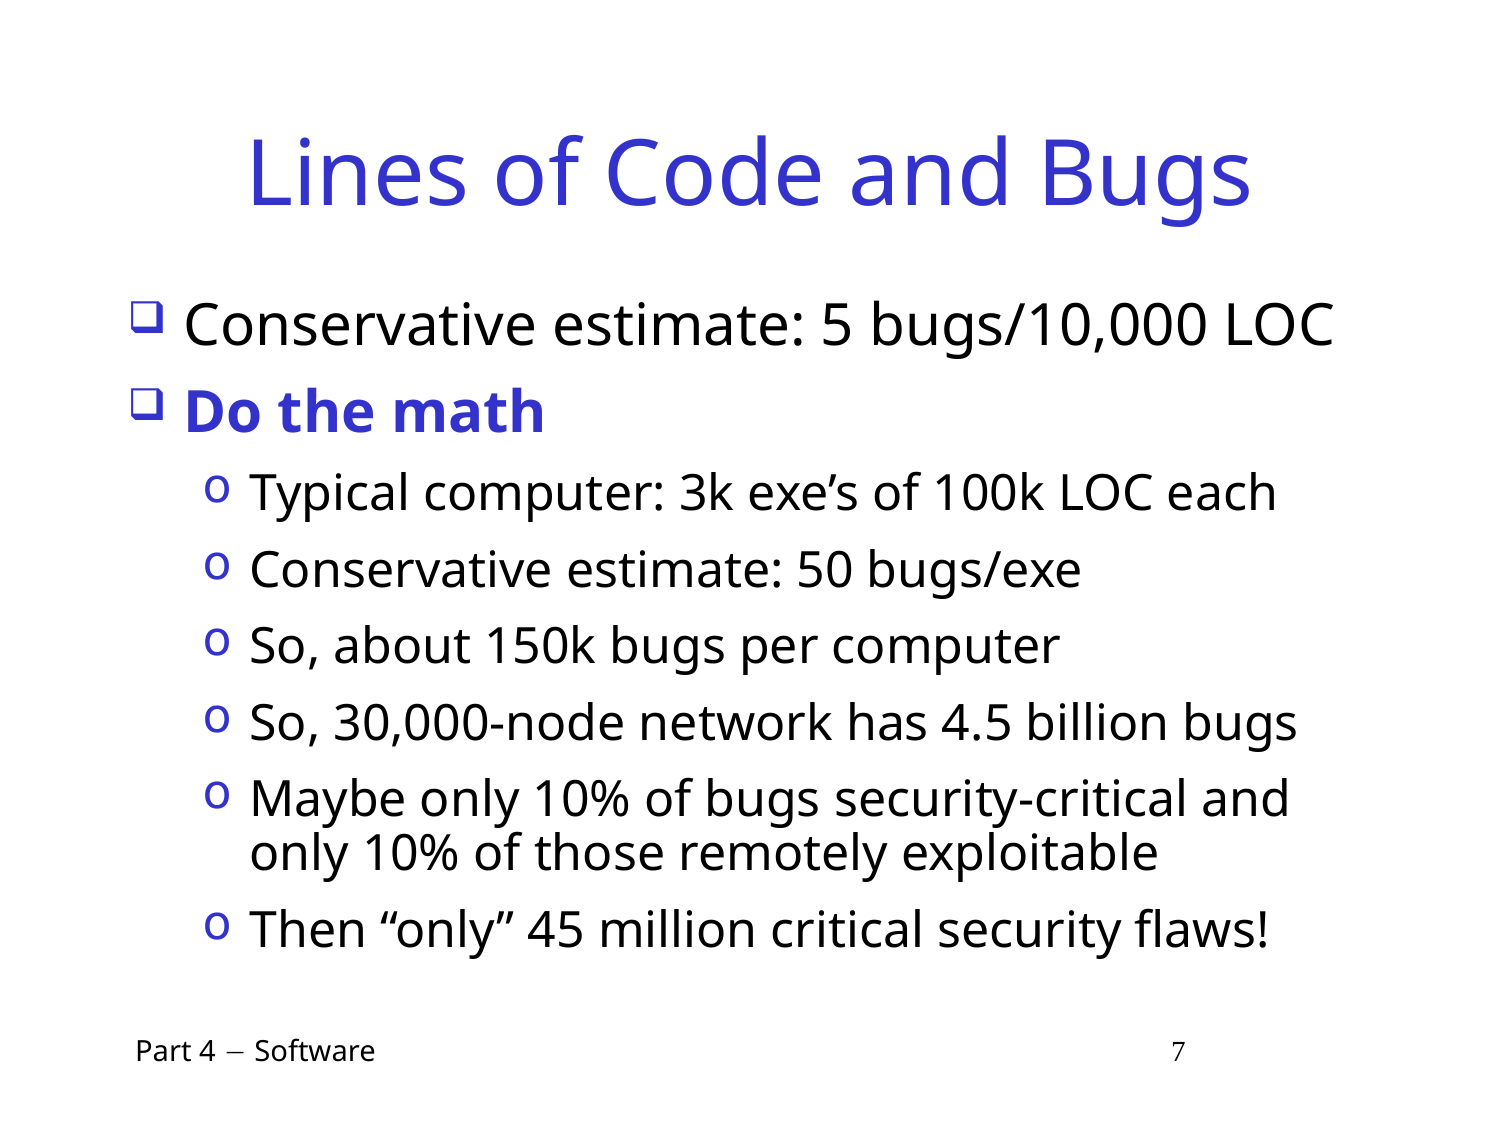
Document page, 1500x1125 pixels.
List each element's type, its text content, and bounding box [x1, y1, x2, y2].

list Conservative estimate: 5 bugs/10,000 LOC Do the math Typical computer: 3k exe’s of 100k LOC each Conservative estimate: 50 bugs/exe So, about 150k bugs per computer So, 30,000-node network has 4.5 billion bugs Maybe only 10% of bugs security-critical and only 10% of those remotely exploitable Then “only” 45 million critical security flaws! [112, 287, 1401, 988]
title Lines of Code and Bugs [112, 74, 1388, 263]
footer Part 4  Software 7 [112, 1024, 1401, 1101]
